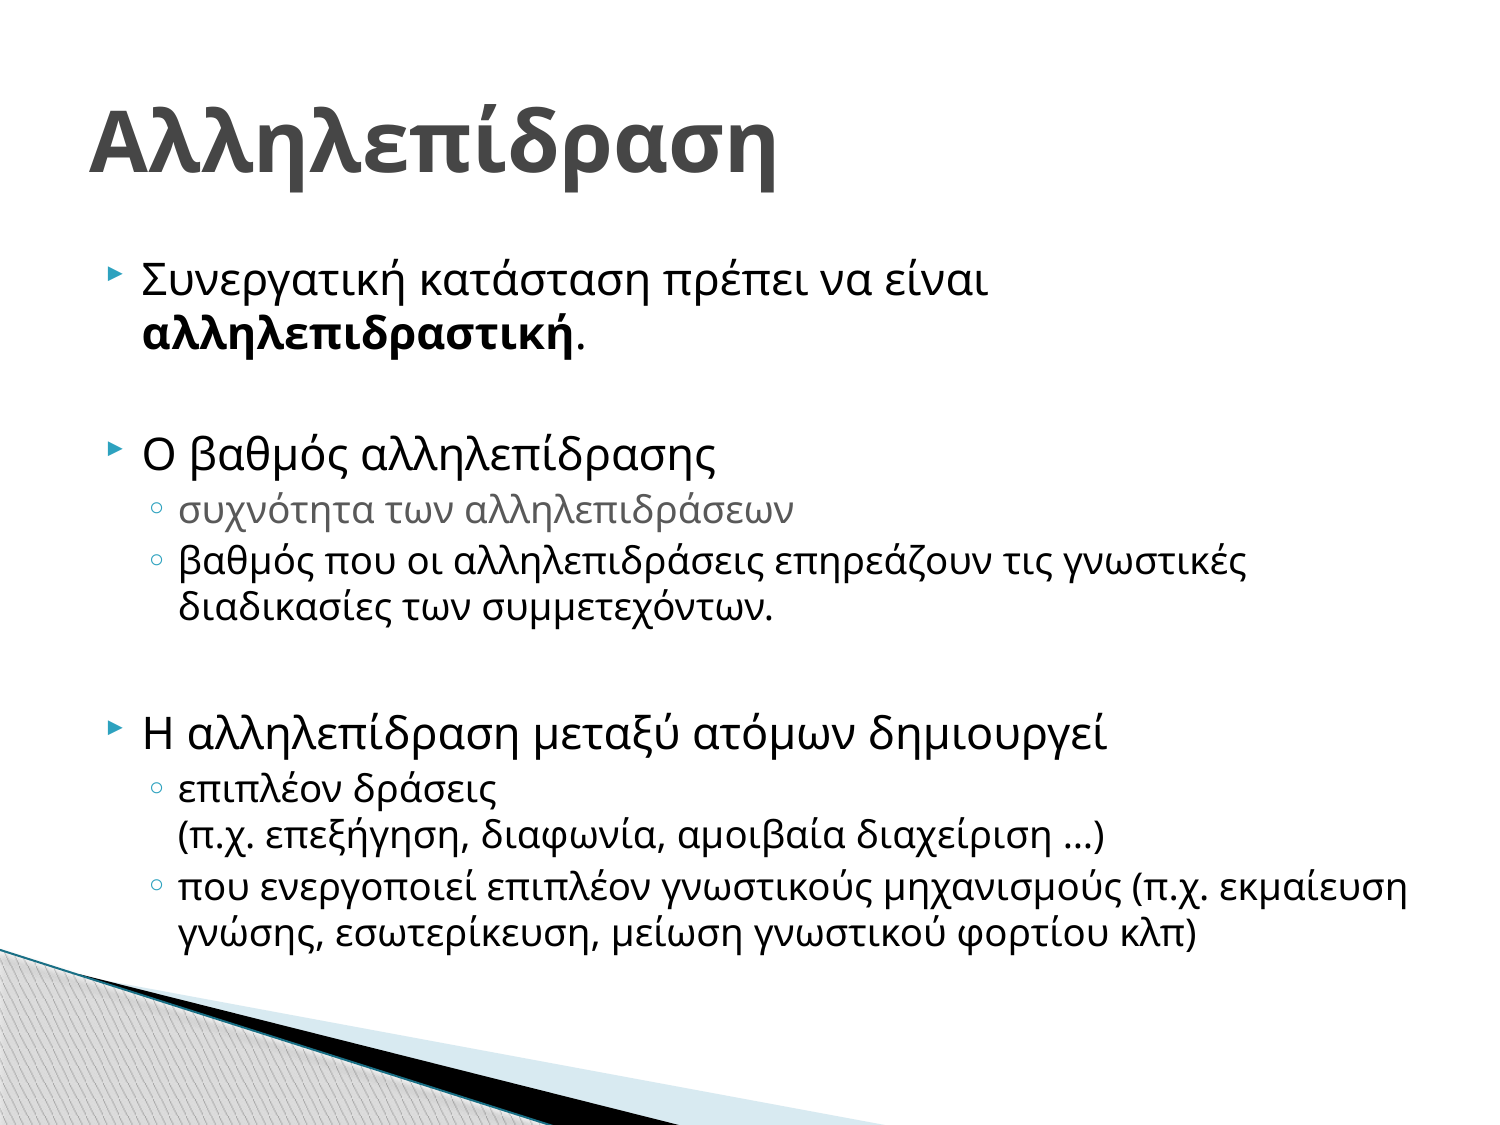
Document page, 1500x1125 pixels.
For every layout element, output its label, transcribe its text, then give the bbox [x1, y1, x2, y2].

title Αλληλεπίδραση [75, 45, 1425, 233]
list Συνεργατική κατάσταση πρέπει να είναι αλληλεπιδραστική. Ο βαθμός αλληλεπίδρασης συχνότητα των αλληλεπιδράσεων βαθμός που οι αλληλεπιδράσεις επηρεάζουν τις γνωστικές διαδικασίες των συμμετεχόντων. Η αλληλεπίδραση μεταξύ ατόμων δημιουργεί επιπλέον δράσεις (π.χ. επεξήγηση, διαφωνία, αμοιβαία διαχείριση …) που ενεργοποιεί επιπλέον γνωστικούς μηχανισμούς (π.χ. εκμαίευση γνώσης, εσωτερίκευση, μείωση γνωστικού φορτίου κλπ) [75, 243, 1425, 986]
